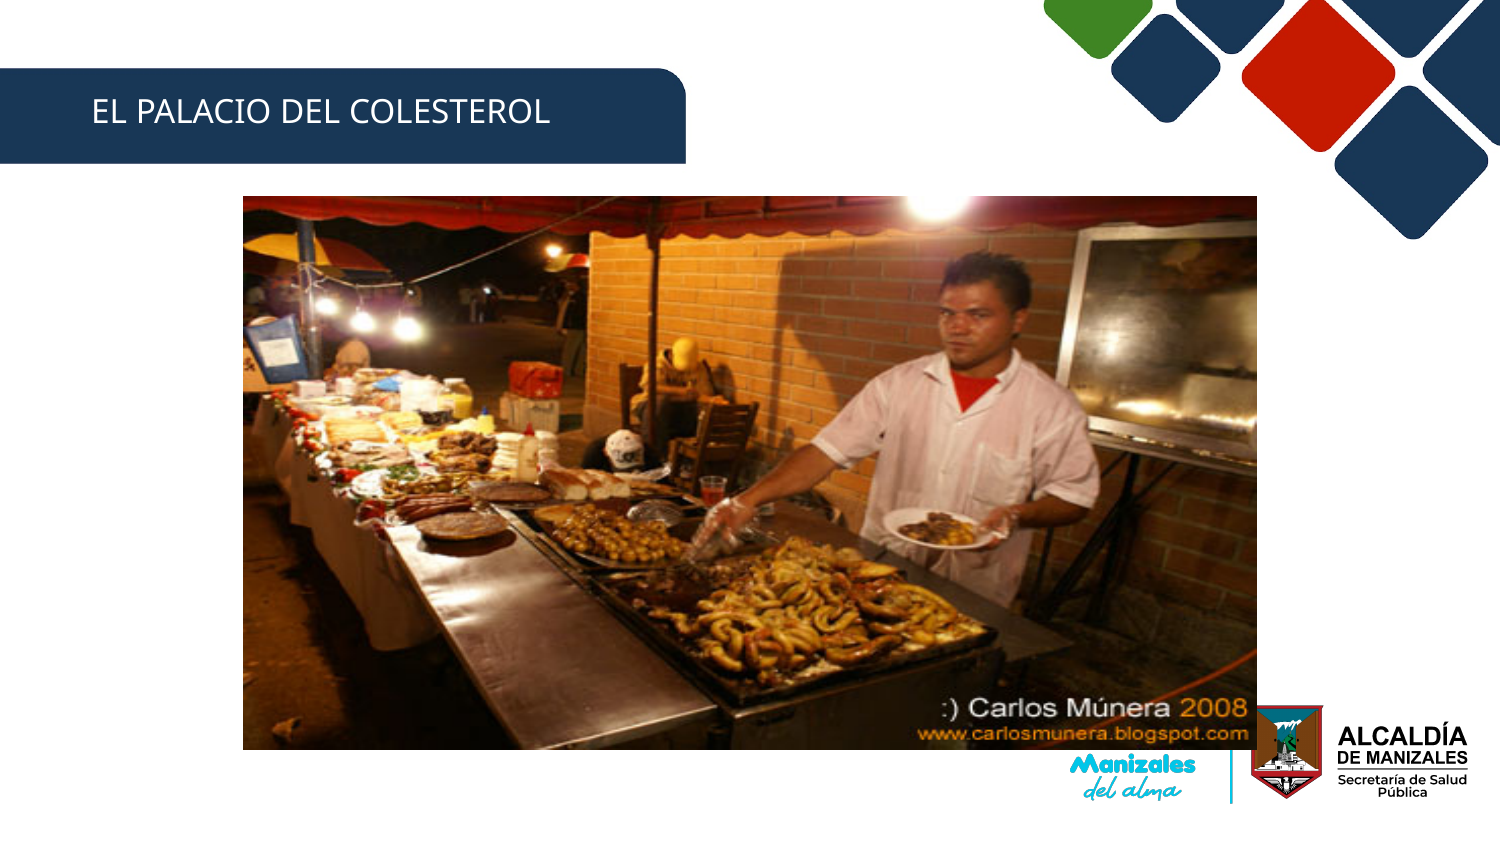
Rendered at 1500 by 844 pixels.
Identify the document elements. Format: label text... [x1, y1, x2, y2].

picture [0, 0, 1500, 844]
text_box EL PALACIO DEL COLESTEROL [0, 37, 643, 146]
